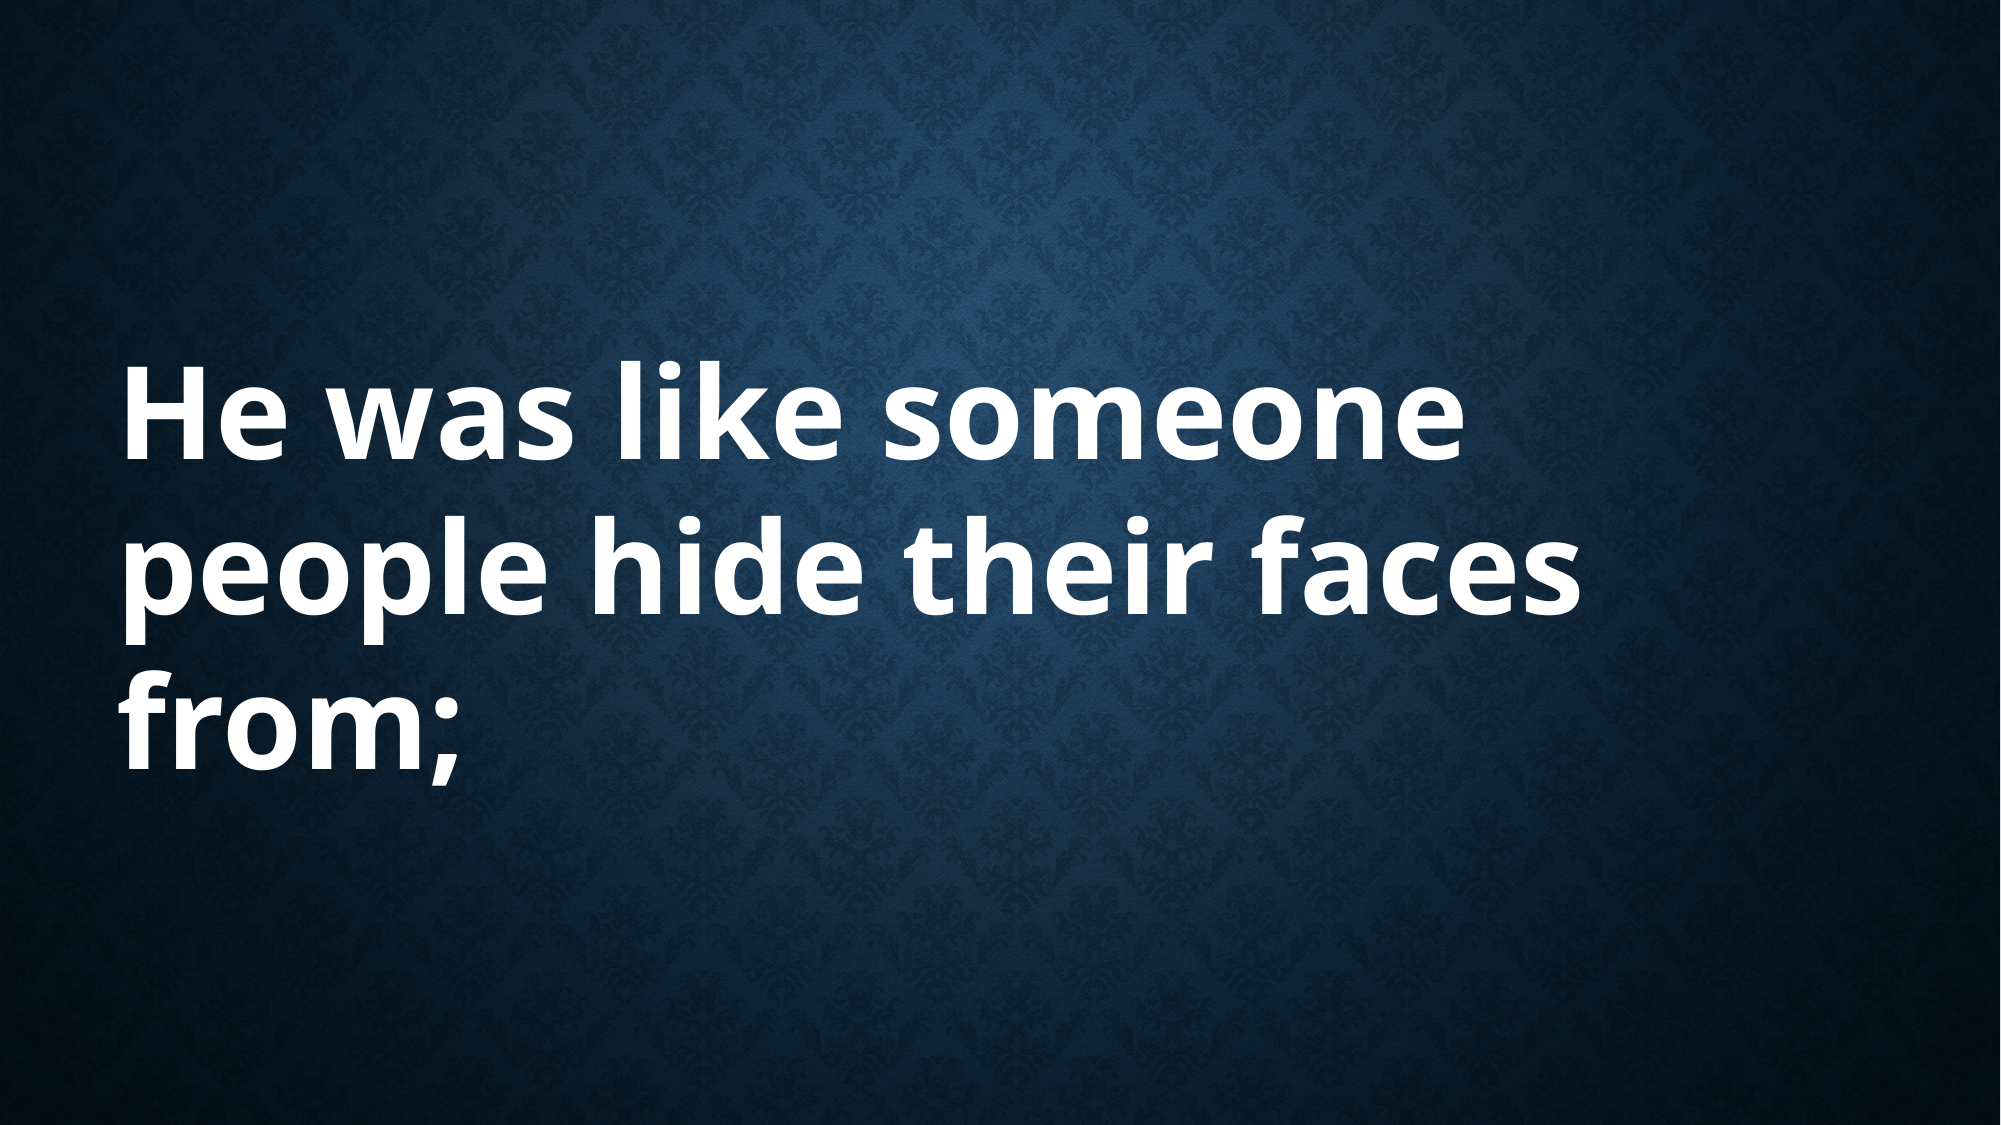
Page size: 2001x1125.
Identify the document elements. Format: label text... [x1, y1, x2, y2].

text_box He was like someone people hide their faces from; [101, 322, 1893, 803]
